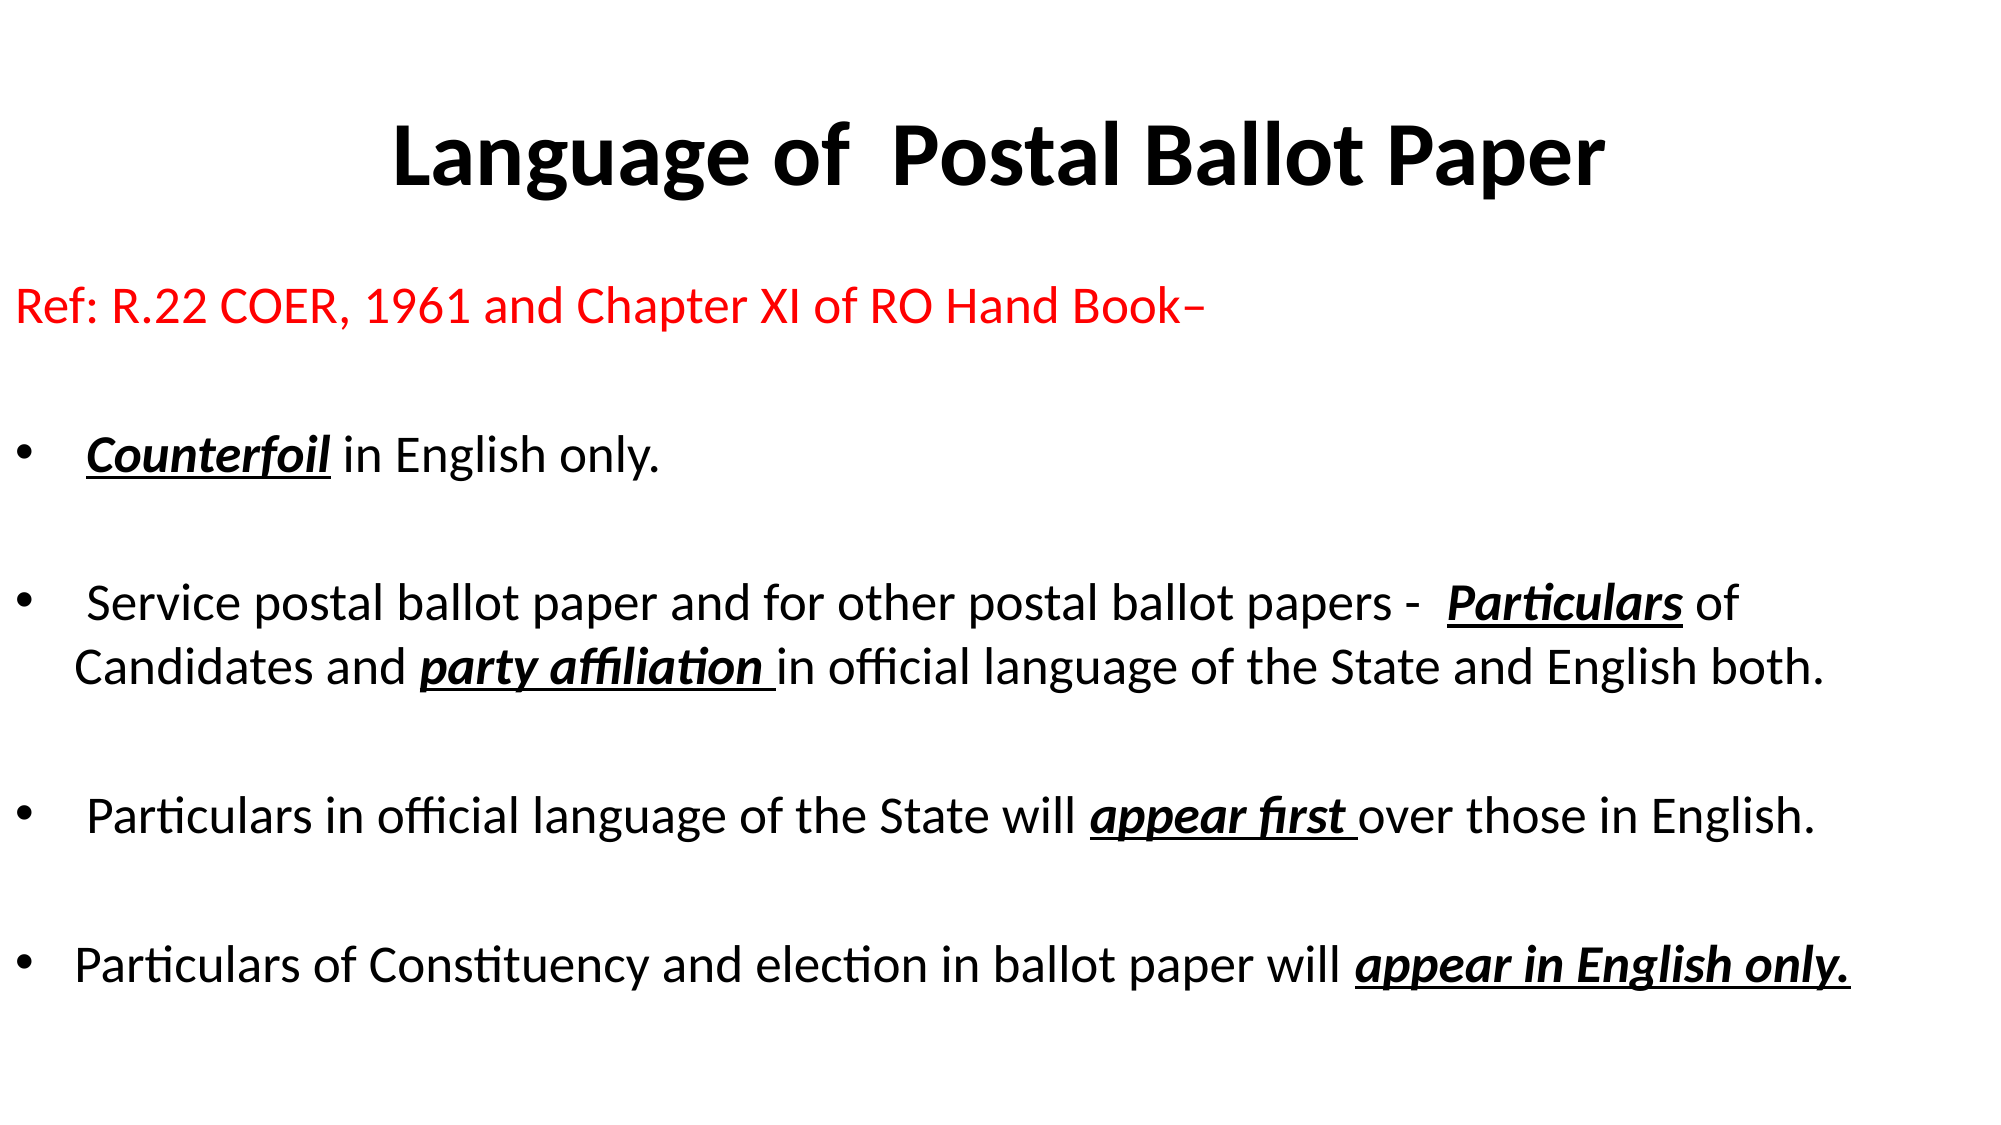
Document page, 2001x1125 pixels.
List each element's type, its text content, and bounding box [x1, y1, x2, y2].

title Language of Postal Ballot Paper [0, 55, 2000, 243]
list Ref: R.22 COER, 1961 and Chapter XI of RO Hand Book– Counterfoil in English only. Service postal ballot paper and for other postal ballot papers - Particulars of Candidates and party affiliation in official language of the State and English both. Particulars in official language of the State will appear first over those in English. Particulars of Constituency and election in ballot paper will appear in English only. [0, 262, 2000, 1005]
